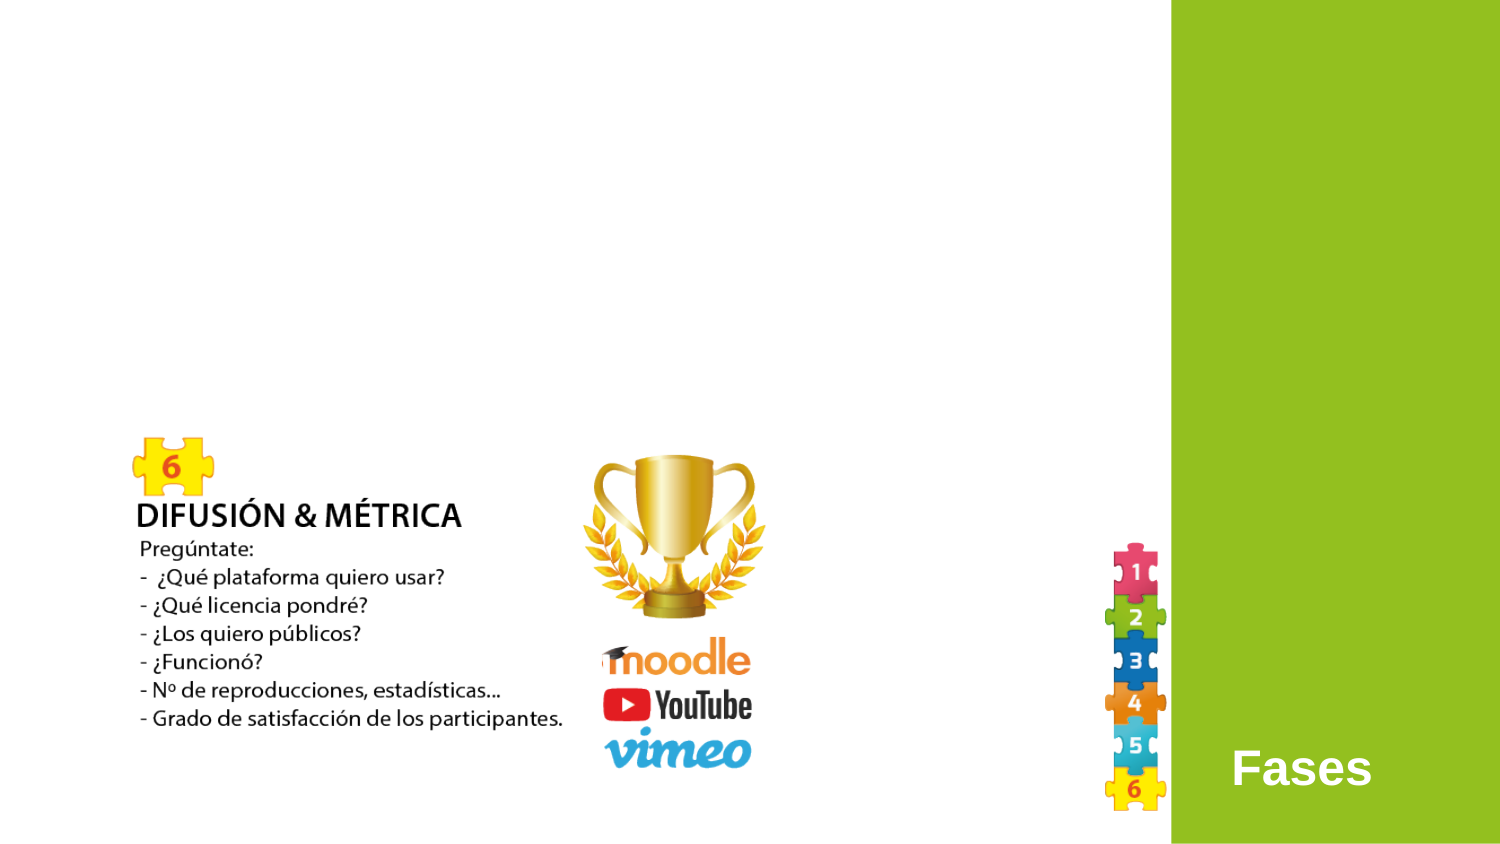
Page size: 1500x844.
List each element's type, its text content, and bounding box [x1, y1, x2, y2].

picture [79, 421, 791, 787]
title Fases [1216, 608, 1420, 811]
text_box [1171, 0, 1500, 844]
picture [1104, 542, 1168, 811]
